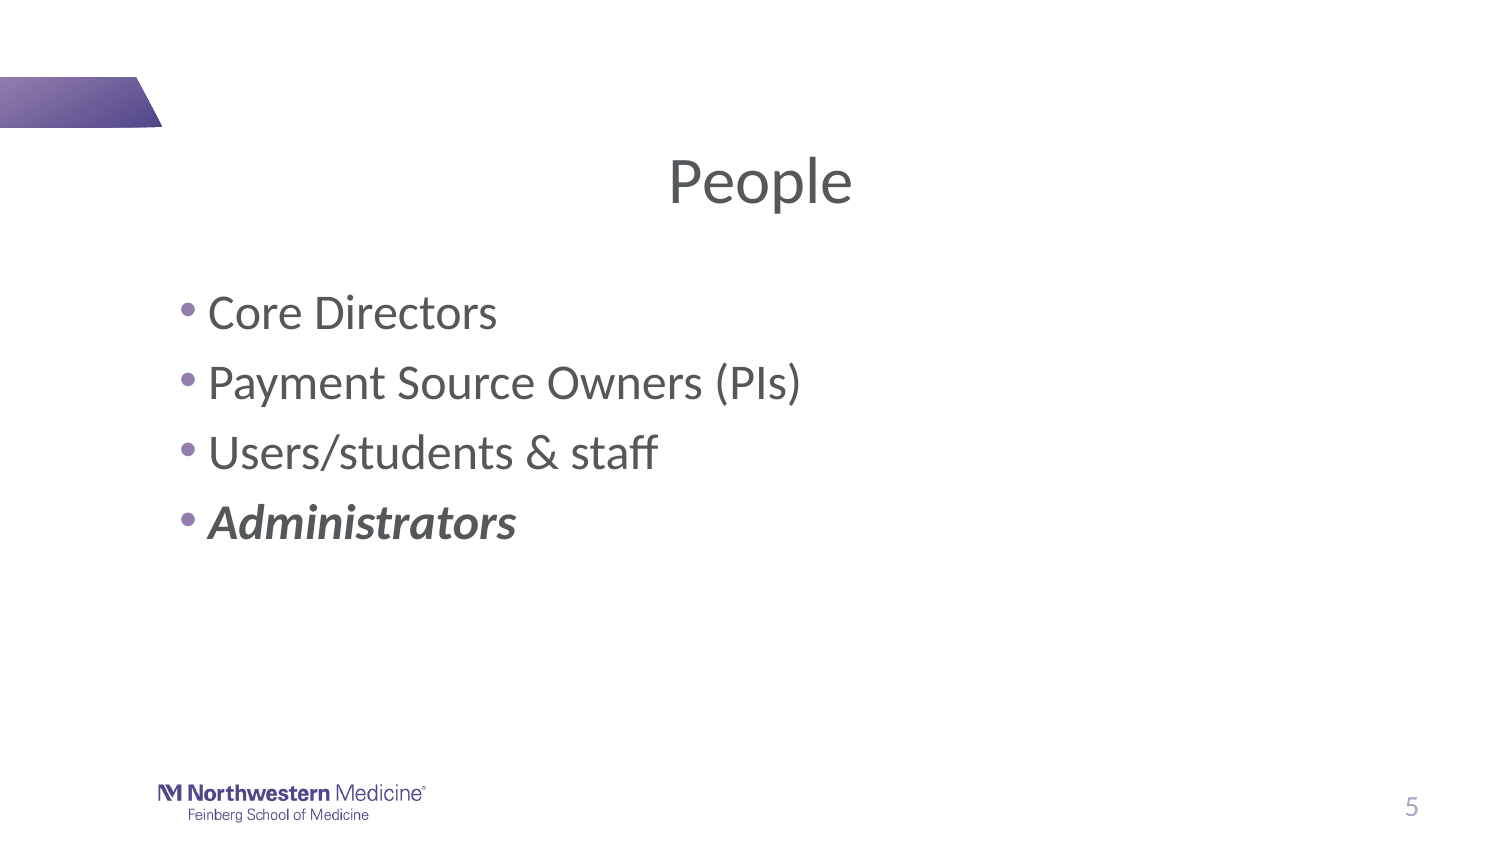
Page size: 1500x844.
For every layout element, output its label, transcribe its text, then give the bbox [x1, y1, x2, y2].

slide_number 5 [1362, 784, 1420, 823]
picture [152, 777, 431, 831]
list People Core Directors Payment Source Owners (PIs) Users/students & staff Administrators [179, 137, 1359, 616]
